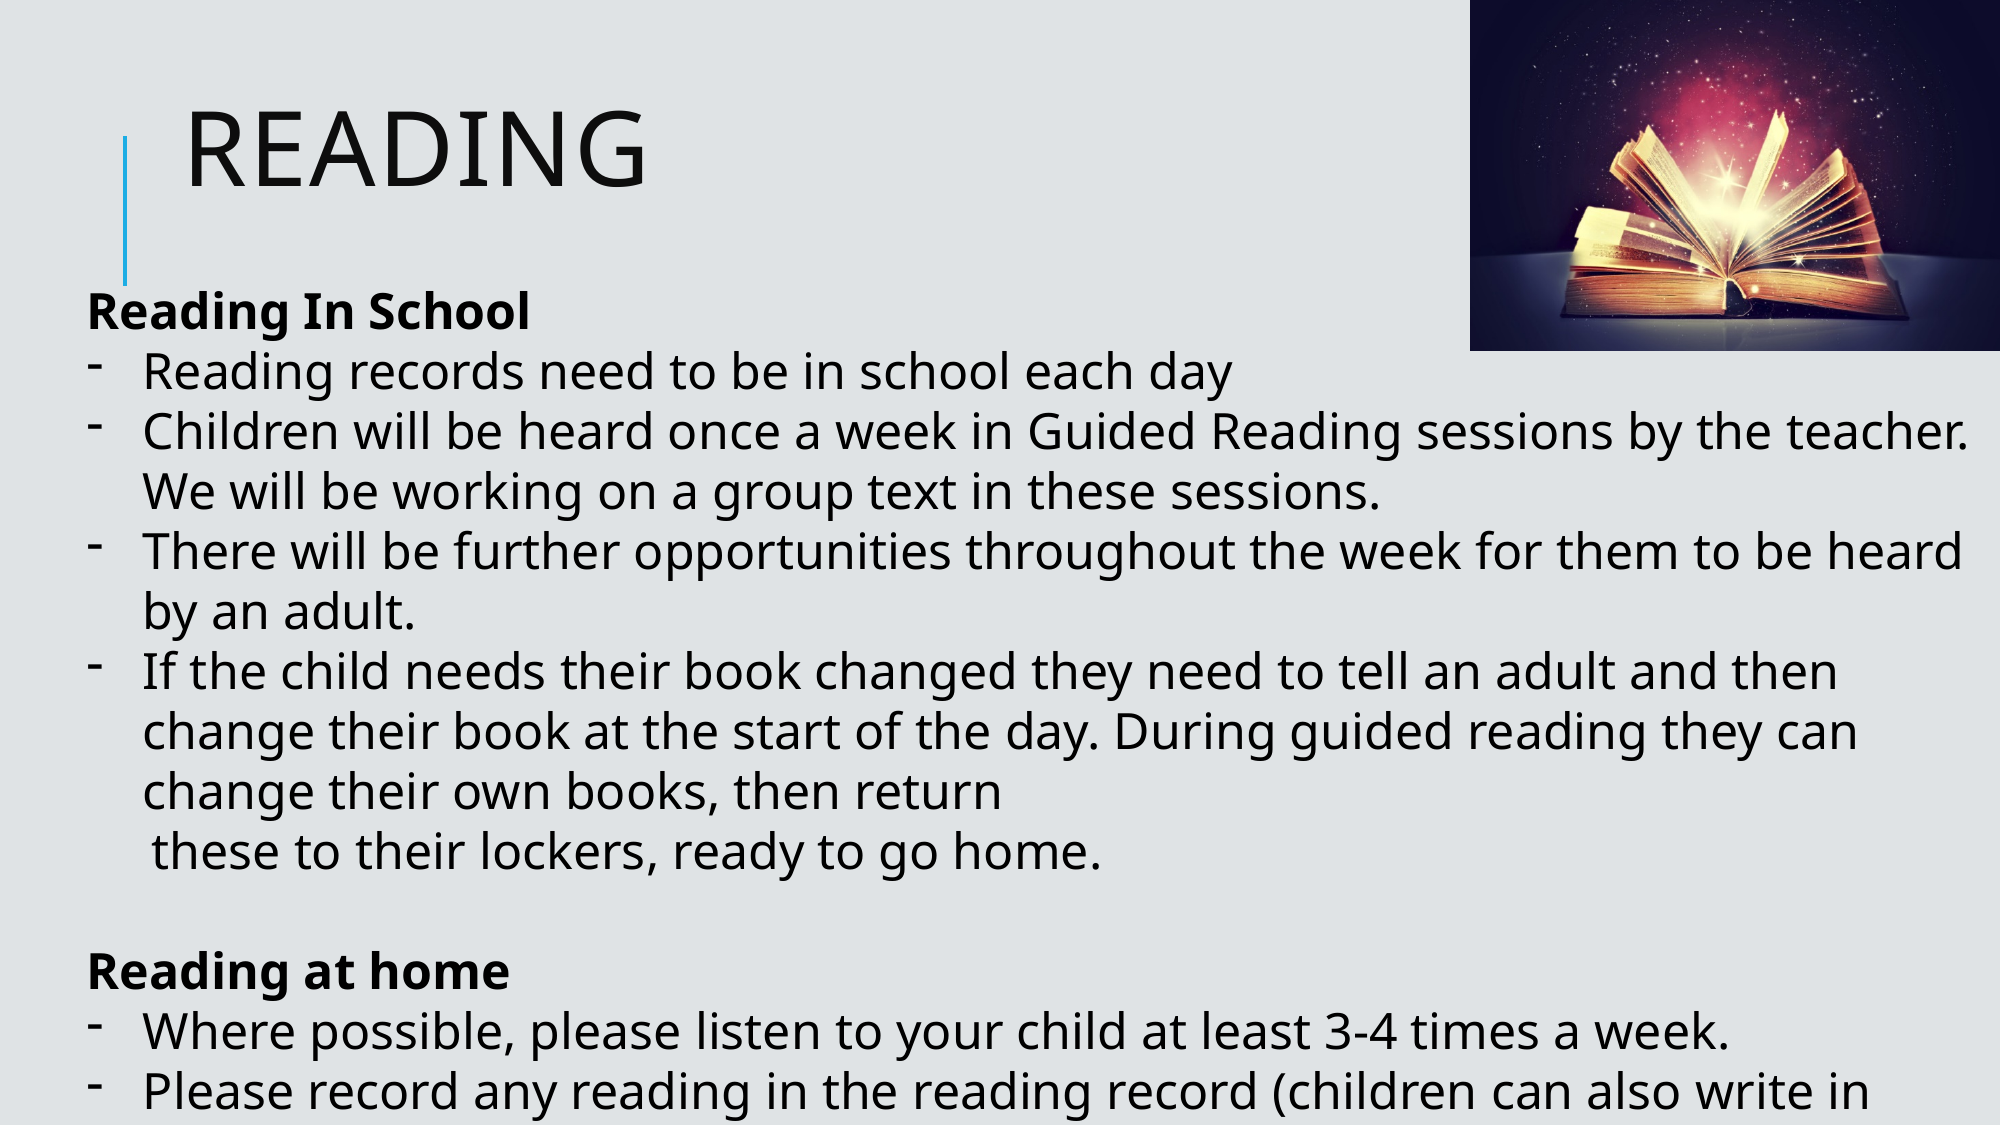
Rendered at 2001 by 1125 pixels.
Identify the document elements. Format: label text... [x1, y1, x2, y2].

picture [1469, 0, 2000, 352]
text_box Reading In School Reading records need to be in school each day Children will be heard once a week in Guided Reading sessions by the teacher. We will be working on a group text in these sessions. There will be further opportunities throughout the week for them to be heard by an adult. If the child needs their book changed they need to tell an adult and then change their book at the start of the day. During guided reading they can change their own books, then return these to their lockers, ready to go home. Reading at home Where possible, please listen to your child at least 3-4 times a week. Please record any reading in the reading record (children can also write in these) Please talk to your child about what they are reading- see questions on Reading Bookmarks Developing a passion for reading is key! [71, 271, 1987, 1125]
title Reading [168, 96, 1462, 271]
